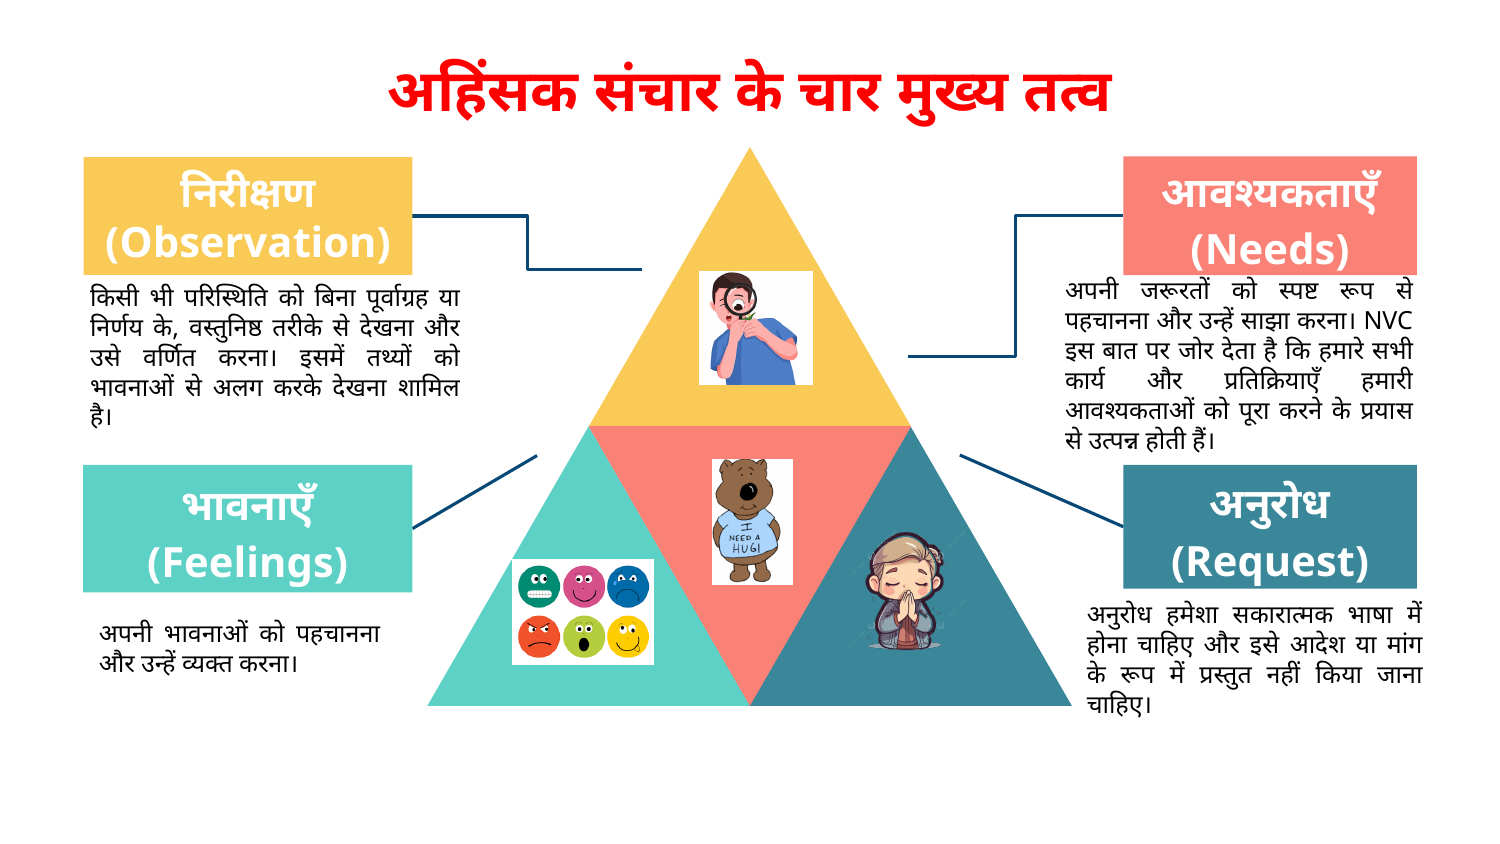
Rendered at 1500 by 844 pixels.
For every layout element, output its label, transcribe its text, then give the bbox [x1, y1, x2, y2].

text_box भावनाएँ (Feelings) [83, 464, 407, 593]
picture [699, 271, 813, 385]
text_box किसी भी परिस्थिति को बिना पूर्वाग्रह या निर्णय के, वस्तुनिष्ठ तरीके से देखना और उसे वर्णित करना। इसमें तथ्यों को भावनाओं से अलग करके देखना शामिल है। [75, 303, 407, 409]
text_box निरीक्षण (Observation) [83, 157, 407, 275]
text_box आवश्यकताएँ (Needs) [1127, 156, 1417, 276]
text_box अनुरोध (Request) [1127, 464, 1417, 589]
text_box अपनी जरूरतों को स्पष्ट रूप से पहचानना और उन्हें साझा करना। NVC इस बात पर जोर देता है कि हमारे सभी कार्य और प्रतिक्रियाएँ हमारी आवश्यकताओं को पूरा करने के प्रयास से उत्पन्न होती हैं। [1127, 327, 1428, 402]
text_box अपनी भावनाओं को पहचानना और उन्हें व्यक्त करना। [83, 585, 396, 710]
text_box अनुरोध हमेशा सकारात्मक भाषा में होना चाहिए और इसे आदेश या मांग के रूप में प्रस्तुत नहीं किया जाना चाहिए। [1071, 596, 1438, 721]
picture [712, 459, 793, 585]
title अहिंसक संचार के चार मुख्य तत्व [210, 48, 1290, 128]
picture [837, 521, 976, 660]
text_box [412, 144, 1124, 707]
picture [512, 559, 654, 665]
